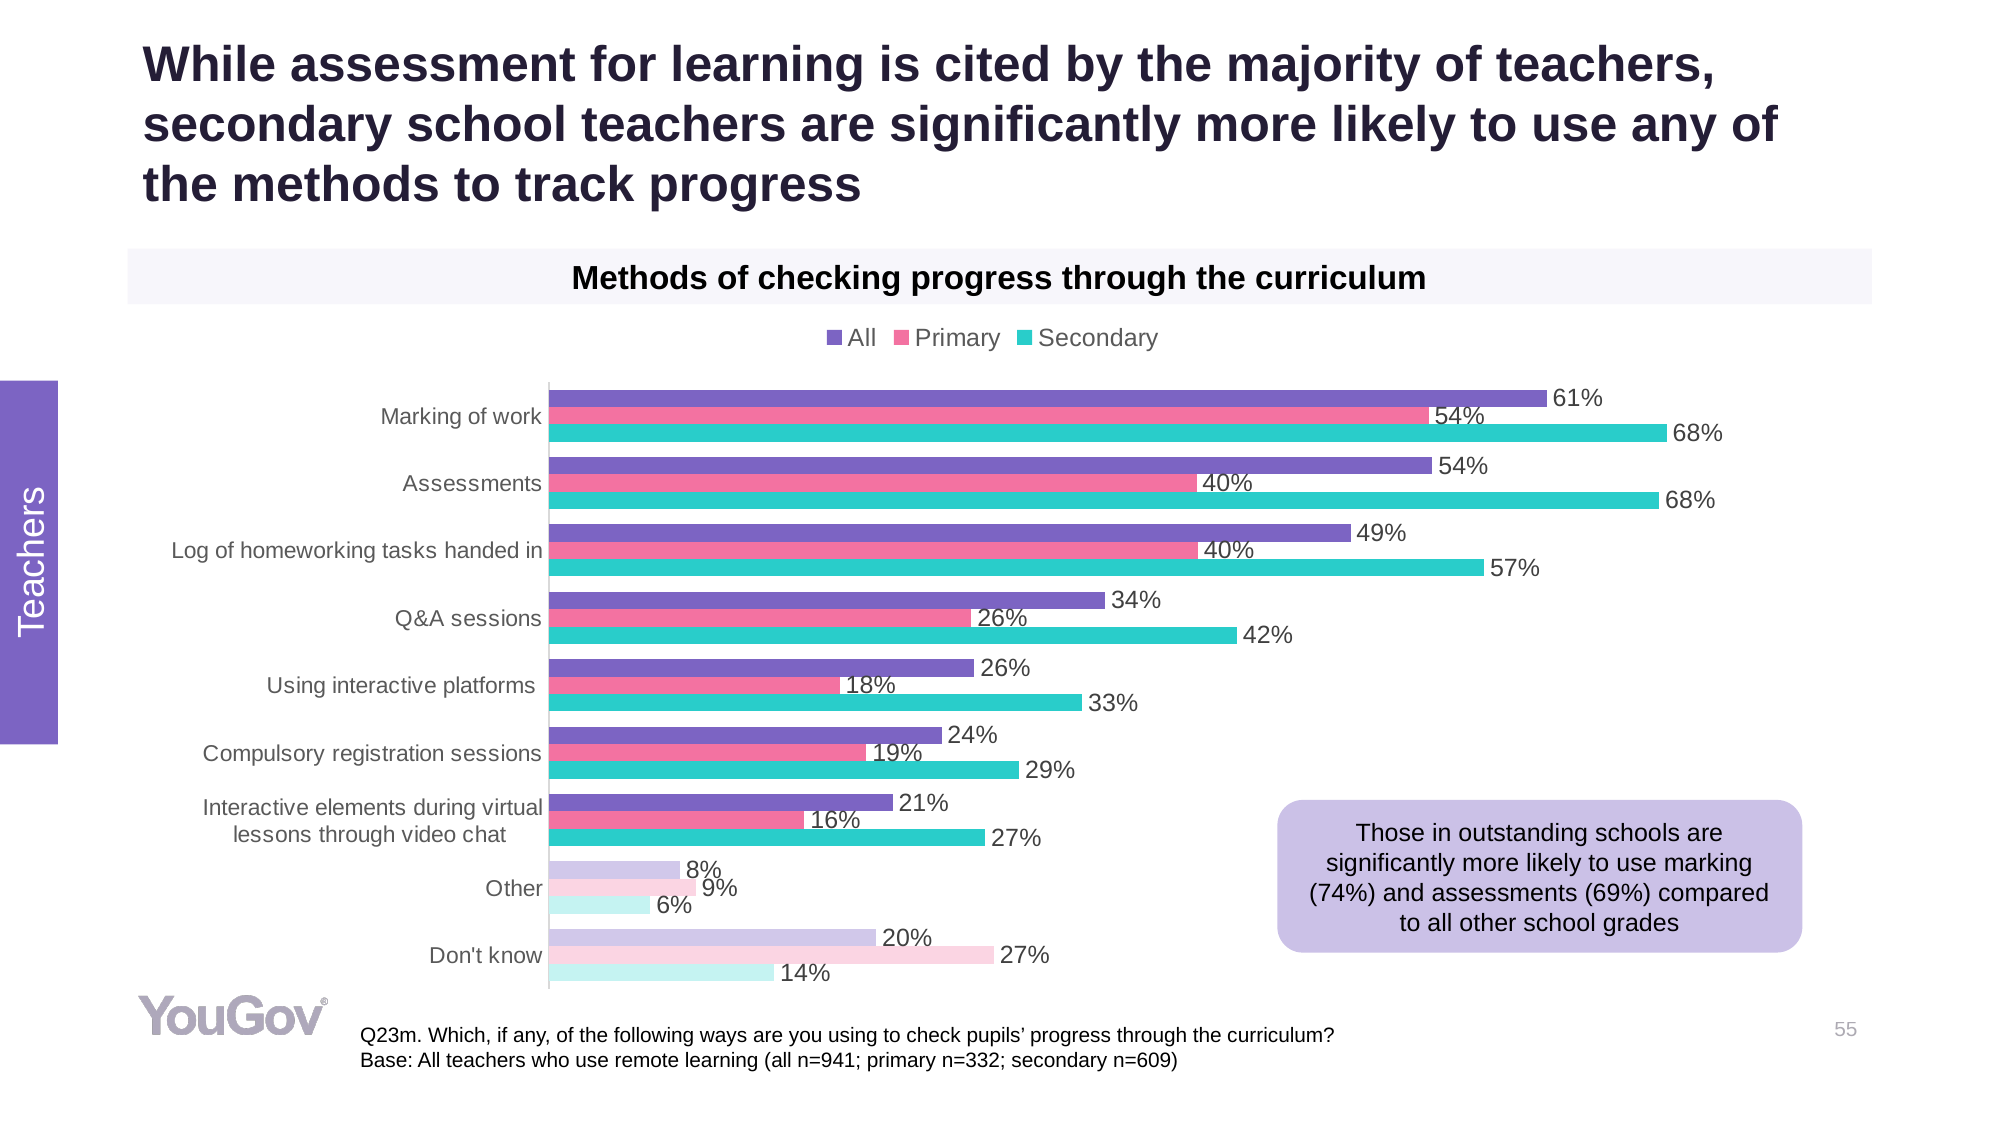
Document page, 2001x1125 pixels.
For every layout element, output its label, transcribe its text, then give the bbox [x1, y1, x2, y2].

text_box Teachers [0, 380, 59, 745]
footer Q23m. Which, if any, of the following ways are you using to check pupils’ progress through the curriculum? Base: All teachers who use remote learning (all n=941; primary n=332; secondary n=609) [345, 1007, 1880, 1072]
chart [127, 307, 1858, 1008]
title While assessment for learning is cited by the majority of teachers, secondary school teachers are significantly more likely to use any of the methods to track progress [127, 24, 1873, 222]
picture [135, 1008, 331, 1038]
list Methods of checking progress through the curriculum [127, 248, 1872, 305]
